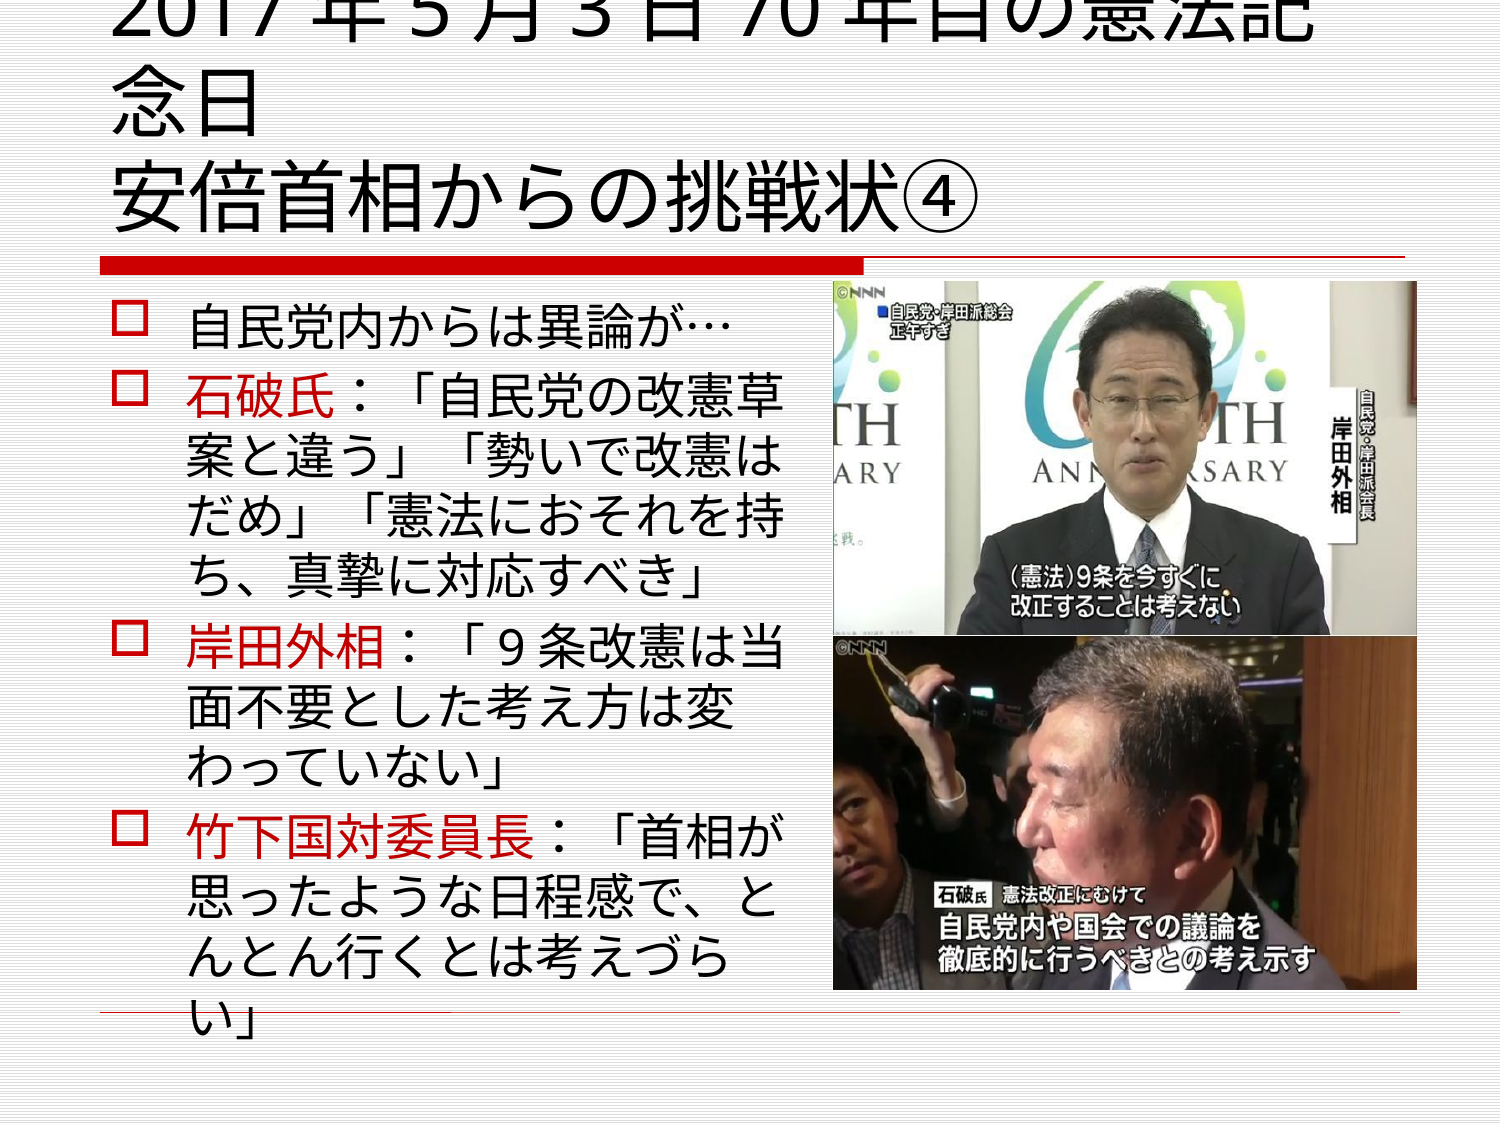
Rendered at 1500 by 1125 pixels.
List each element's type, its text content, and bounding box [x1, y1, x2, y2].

list 自民党内からは異論が… 石破氏：「自民党の改憲草案と違う」「勢いで改憲はだめ」「憲法におそれを持ち、真摯に対応すべき」 岸田外相：「9条改憲は当面不要とした考え方は変わっていない」 竹下国対委員長：「首相が思ったような日程感で、とんとん行くとは考えづらい」 [92, 287, 810, 988]
picture [832, 280, 1417, 990]
title 2017年5月3日70年目の憲法記念日 安倍首相からの挑戦状④ [93, 49, 1407, 250]
